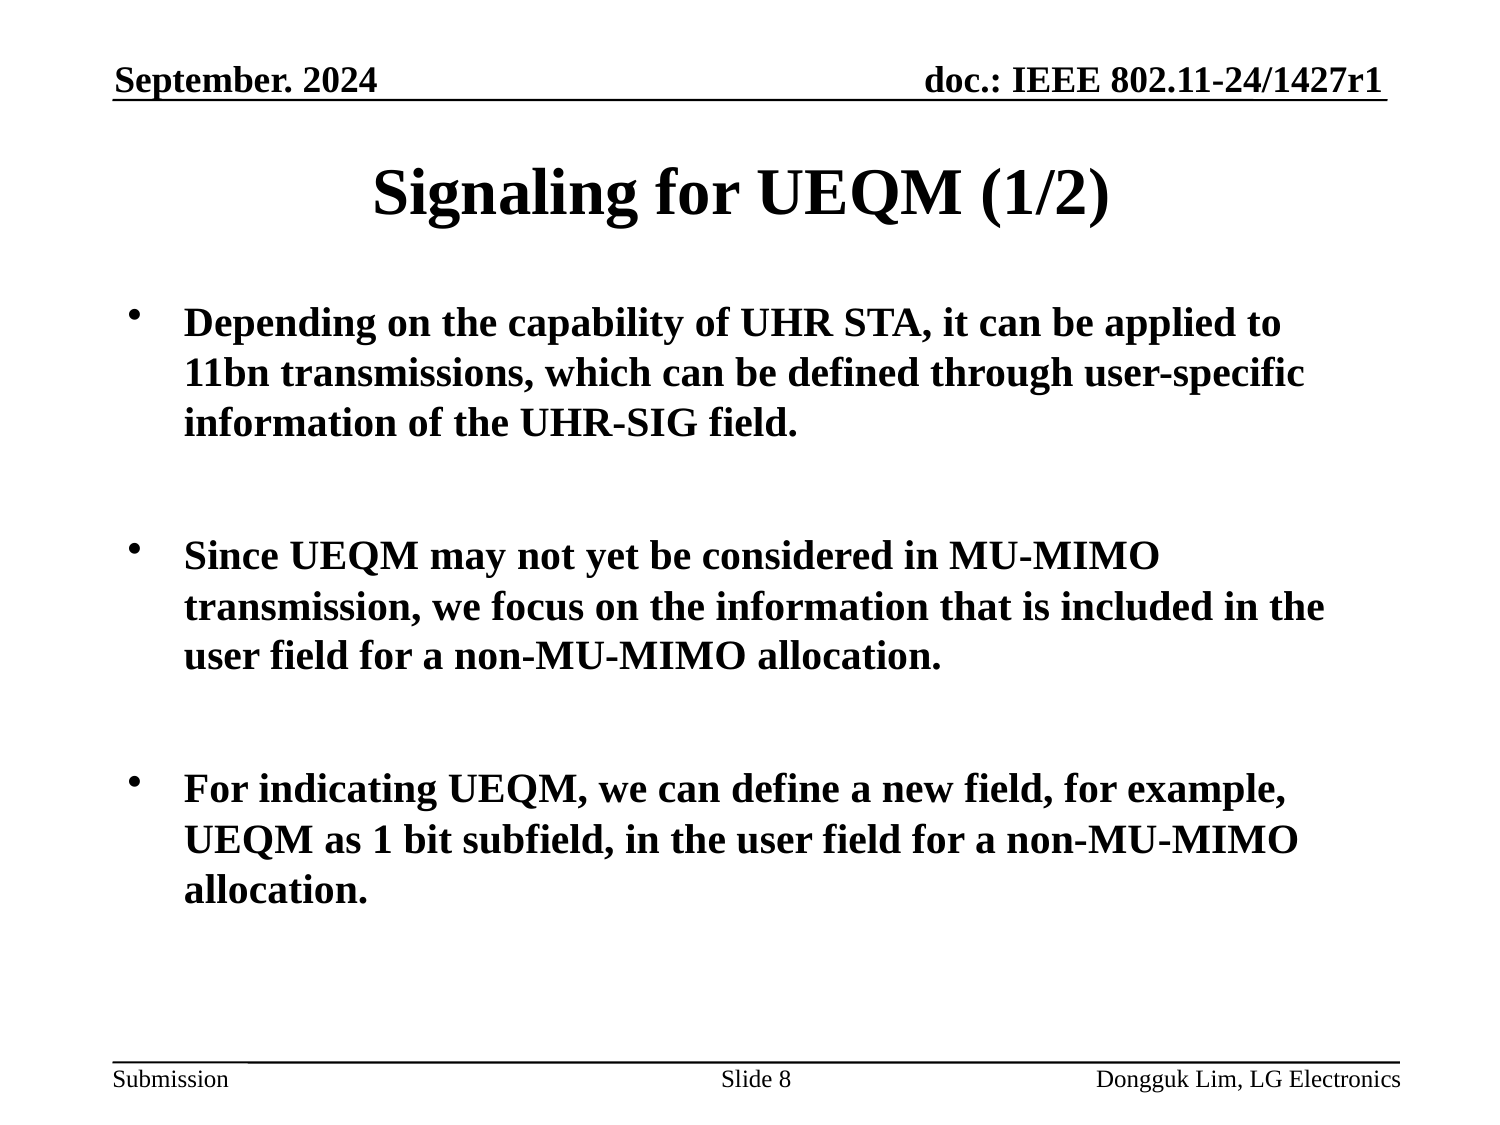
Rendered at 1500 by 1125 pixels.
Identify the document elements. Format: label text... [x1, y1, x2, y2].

title Signaling for UEQM (1/2) [112, 112, 1388, 263]
list Depending on the capability of UHR STA, it can be applied to 11bn transmissions, which can be defined through user-specific information of the UHR-SIG field. Since UEQM may not yet be considered in MU-MIMO transmission, we focus on the information that is included in the user field for a non-MU-MIMO allocation. For indicating UEQM, we can define a new field, for example, UEQM as 1 bit subfield, in the user field for a non-MU-MIMO allocation. [112, 287, 1388, 1000]
footer Dongguk Lim, LG Electronics [1092, 1061, 1402, 1093]
slide_number Slide 8 [712, 1061, 800, 1093]
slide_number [114, 54, 381, 101]
